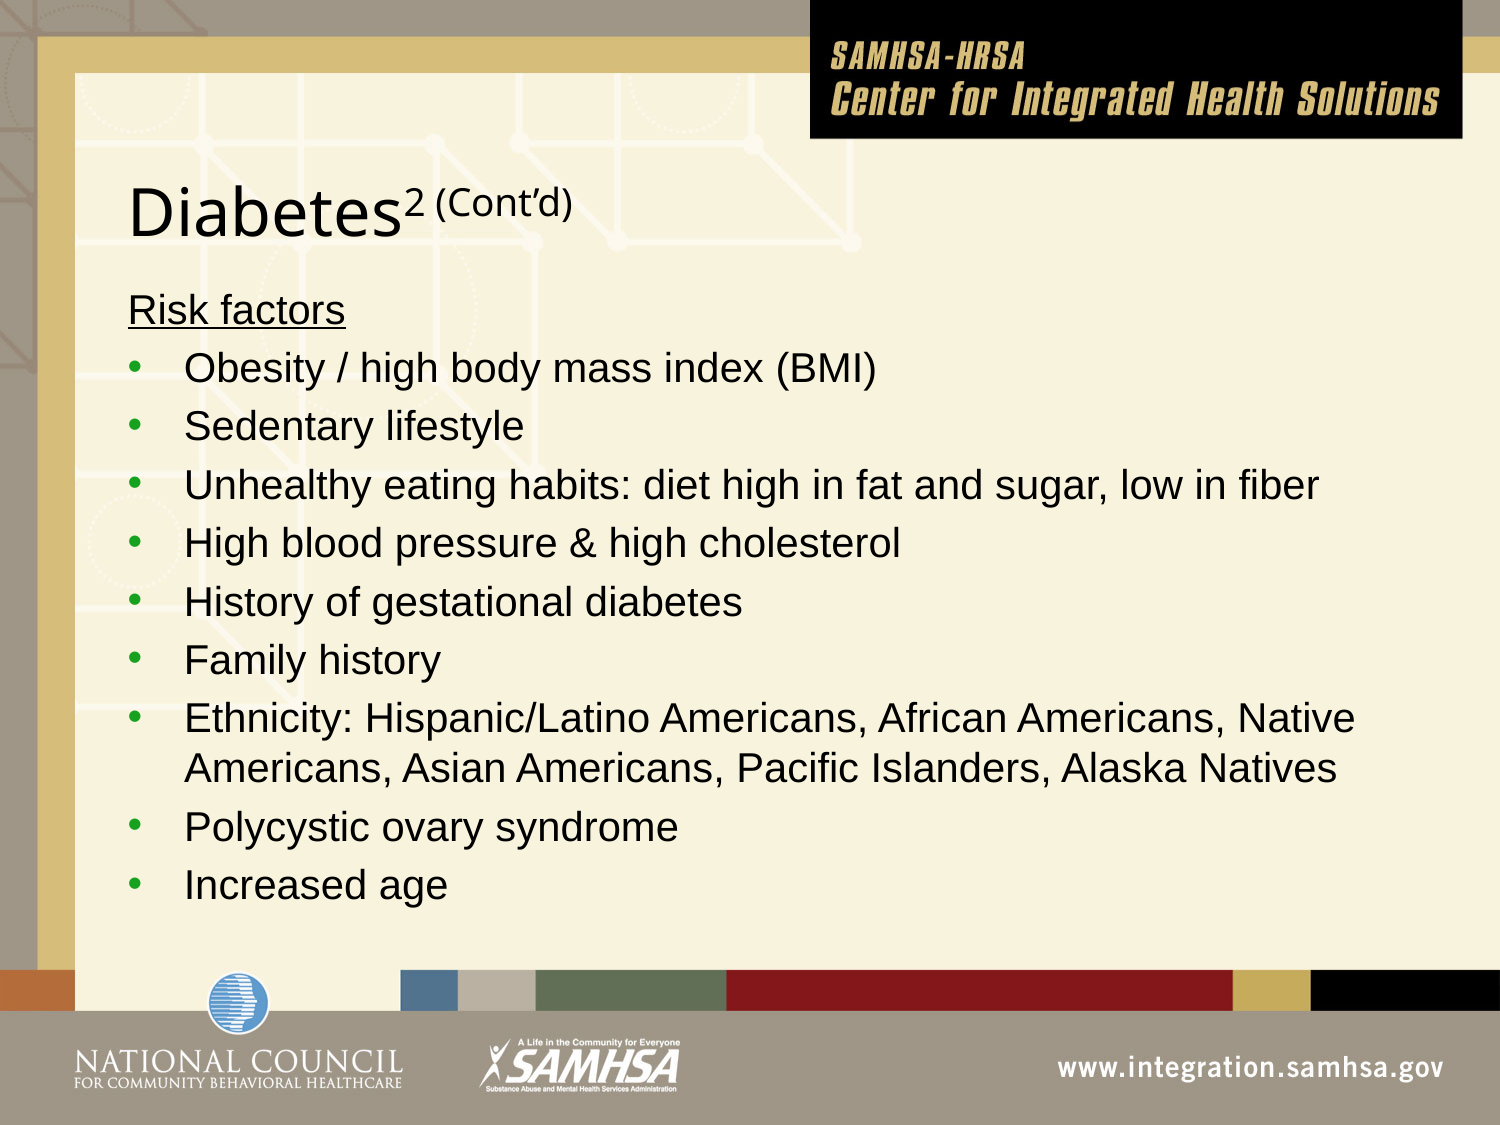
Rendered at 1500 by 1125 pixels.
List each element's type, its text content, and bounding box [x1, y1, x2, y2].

title Diabetes2 (Cont’d) [112, 162, 1425, 275]
list Risk factors Obesity / high body mass index (BMI) Sedentary lifestyle Unhealthy eating habits: diet high in fat and sugar, low in fiber High blood pressure & high cholesterol History of gestational diabetes Family history Ethnicity: Hispanic/Latino Americans, African Americans, Native Americans, Asian Americans, Pacific Islanders, Alaska Natives Polycystic ovary syndrome Increased age [112, 275, 1425, 863]
picture [0, 0, 1500, 1125]
